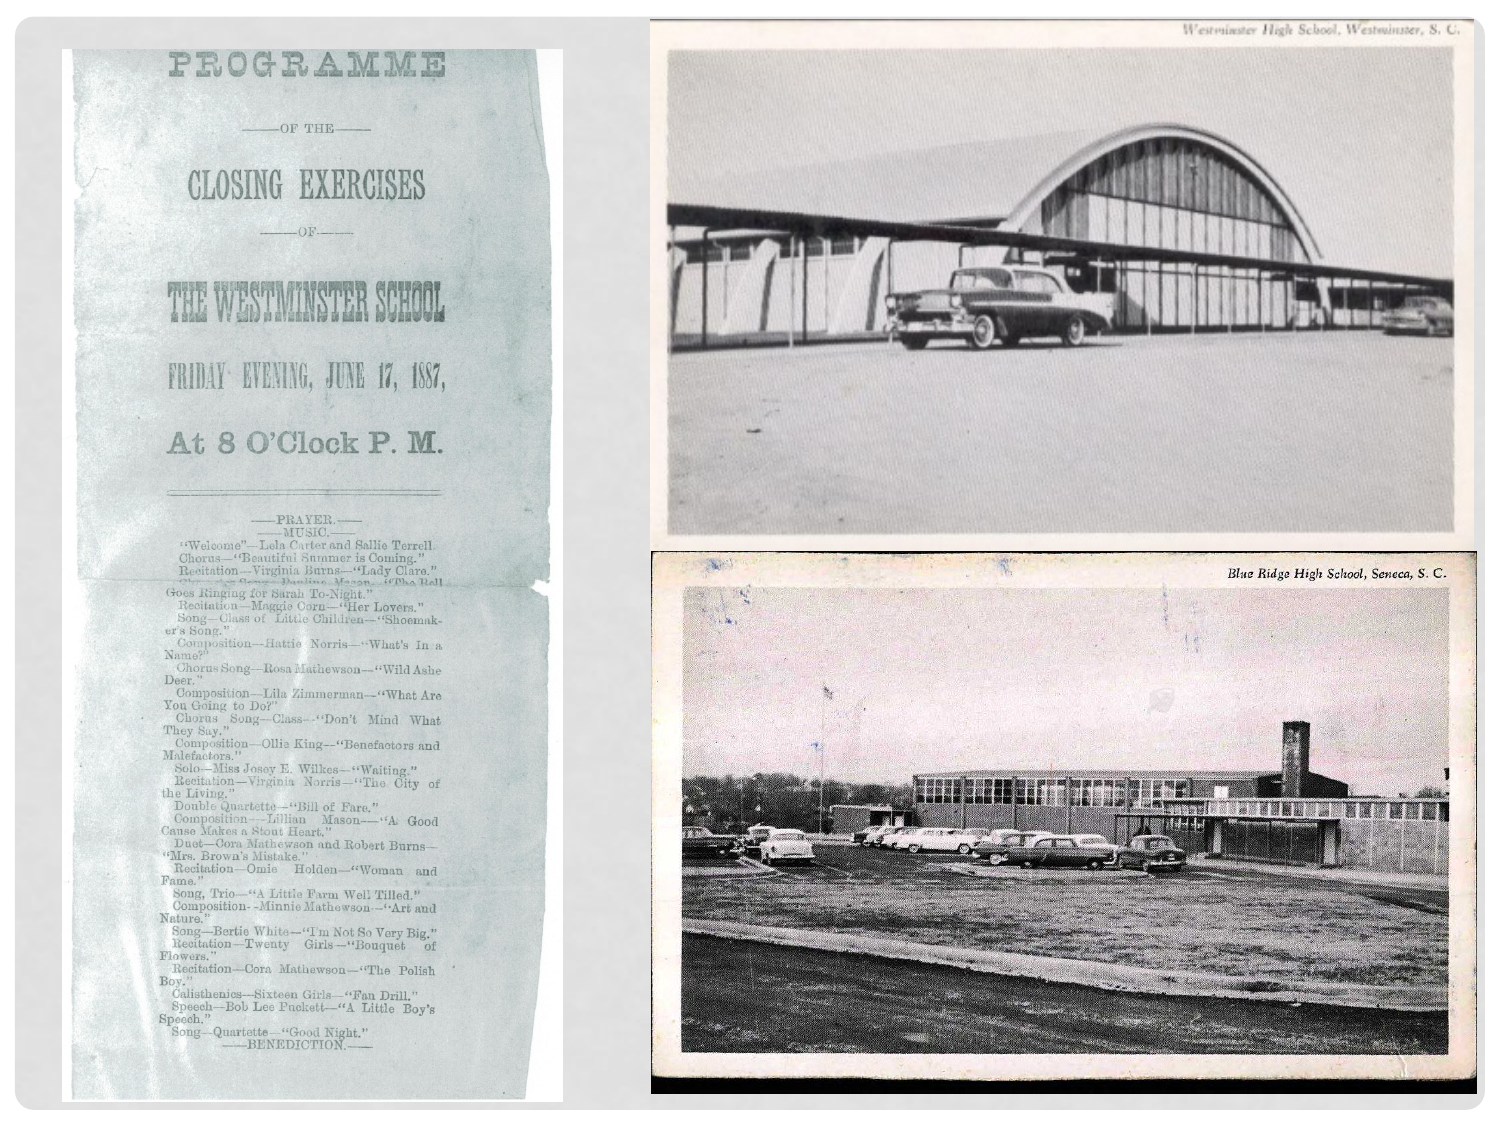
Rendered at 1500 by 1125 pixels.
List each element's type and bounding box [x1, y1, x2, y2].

picture [62, 49, 563, 1103]
picture [649, 19, 1477, 1095]
